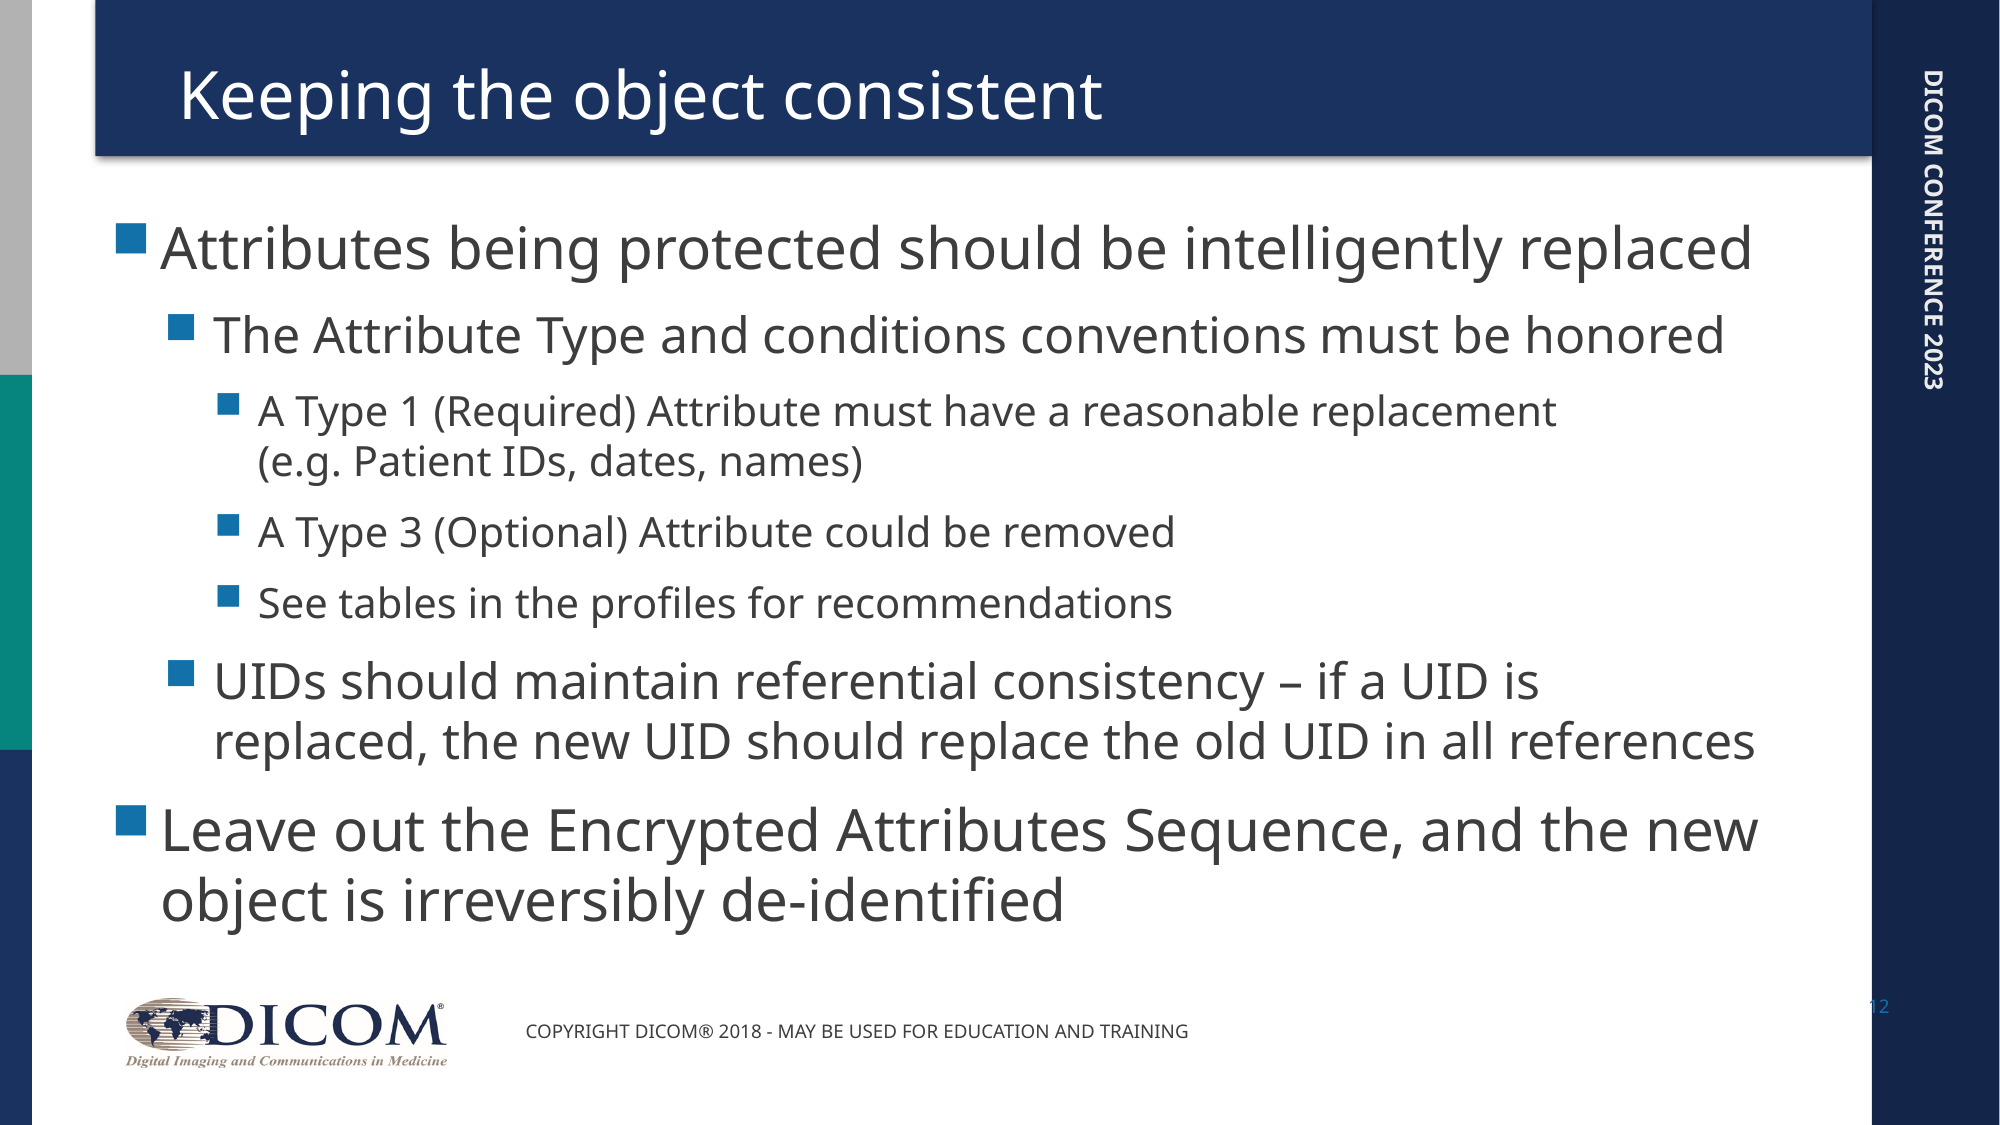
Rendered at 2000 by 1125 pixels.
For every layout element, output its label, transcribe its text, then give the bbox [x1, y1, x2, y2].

picture [125, 998, 447, 1068]
list Attributes being protected should be intelligently replaced The Attribute Type and conditions conventions must be honored A Type 1 (Required) Attribute must have a reasonable replacement (e.g. Patient IDs, dates, names) A Type 3 (Optional) Attribute could be removed See tables in the profiles for recommendations UIDs should maintain referential consistency – if a UID is replaced, the new UID should replace the old UID in all references Leave out the Encrypted Attributes Sequence, and the new object is irreversibly de-identified [95, 184, 1776, 960]
footer Copyright DICOM® 2018 - May be used for education and training [510, 1002, 1662, 1063]
title Keeping the object consistent [163, 22, 1776, 141]
slide_number 12 [1732, 977, 1905, 1037]
